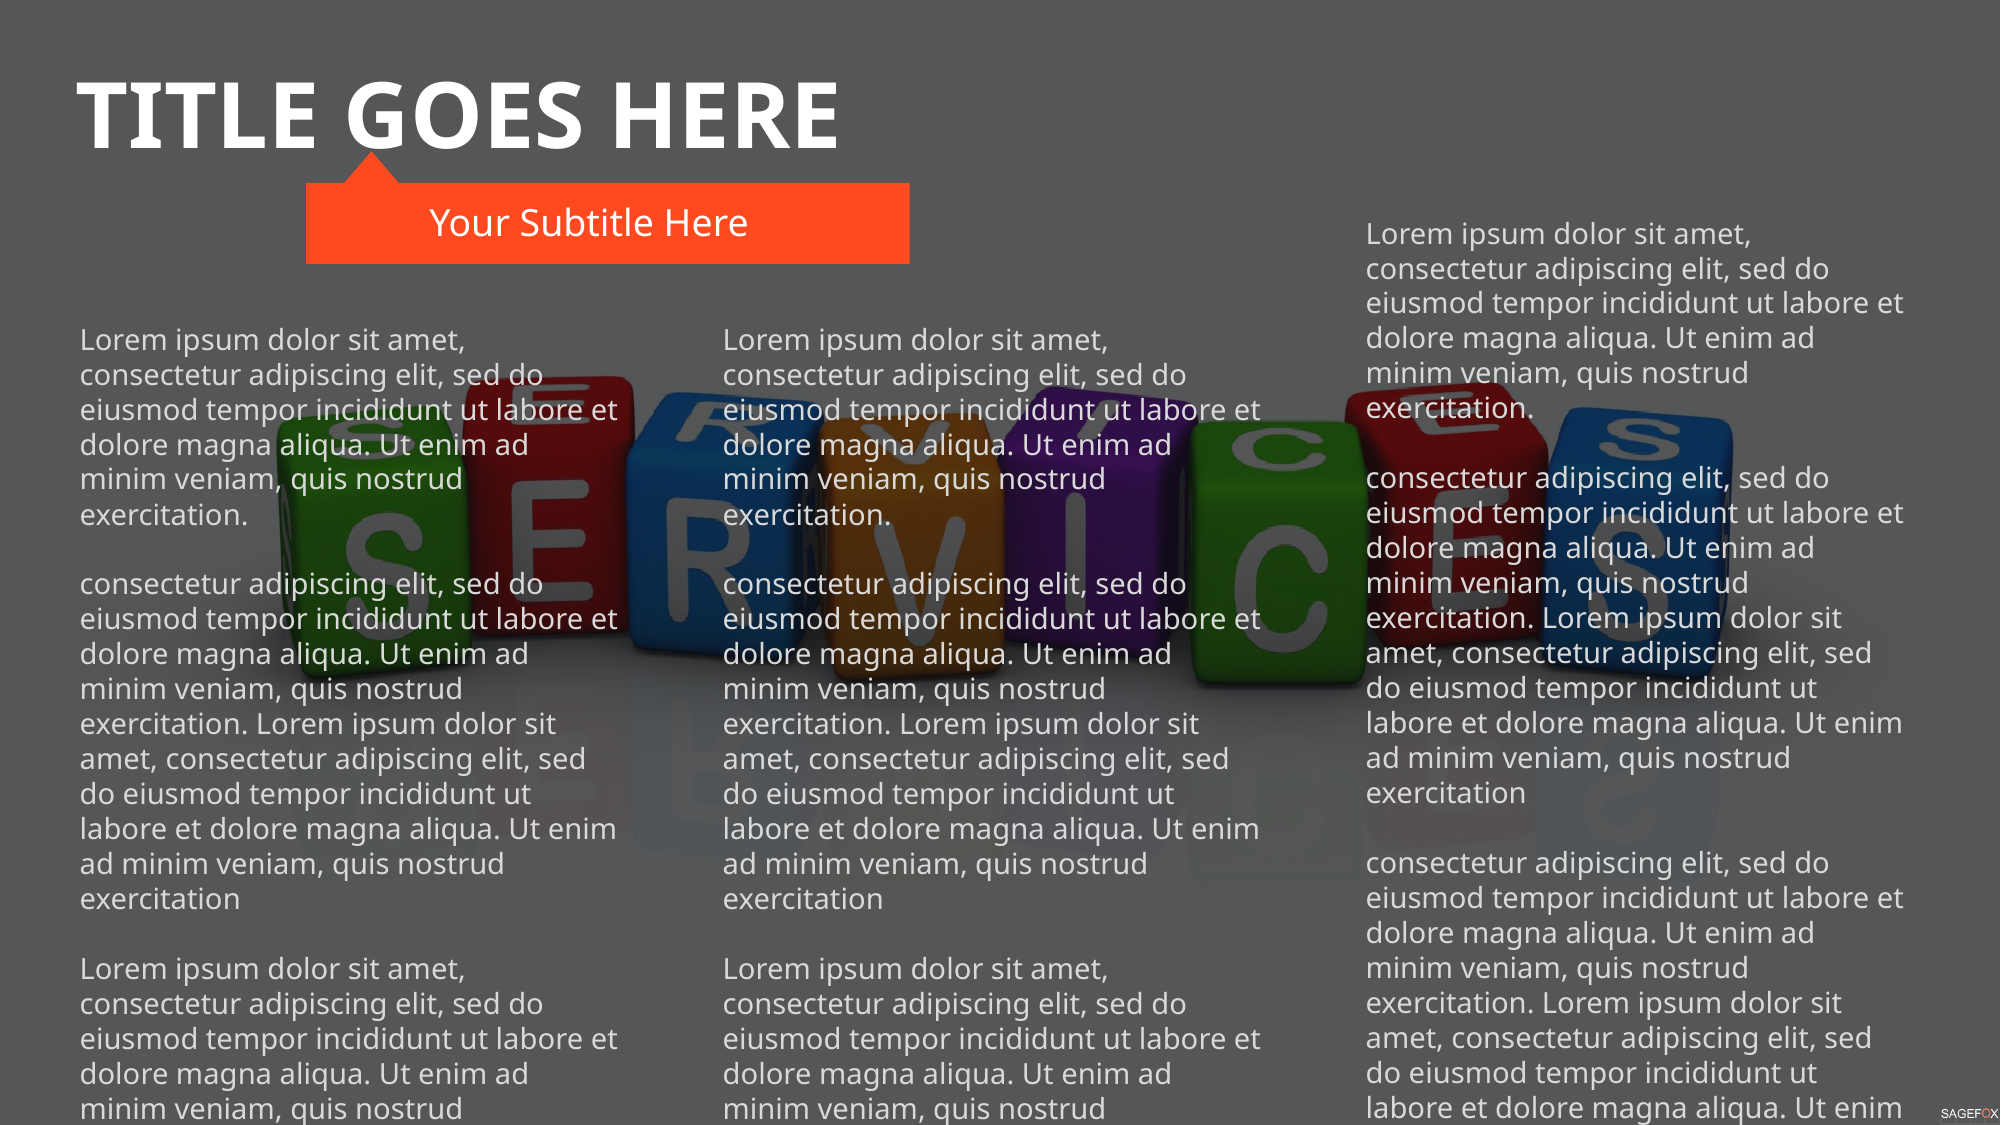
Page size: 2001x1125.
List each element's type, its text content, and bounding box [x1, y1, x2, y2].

text_box TITLE GOES HERE [60, 49, 965, 175]
text_box Lorem ipsum dolor sit amet, consectetur adipiscing elit, sed do eiusmod tempor incididunt ut labore et dolore magna aliqua. Ut enim ad minim veniam, quis nostrud exercitation. consectetur adipiscing elit, sed do eiusmod tempor incididunt ut labore et dolore magna aliqua. Ut enim ad minim veniam, quis nostrud exercitation. Lorem ipsum dolor sit amet, consectetur adipiscing elit, sed do eiusmod tempor incididunt ut labore et dolore magna aliqua. Ut enim ad minim veniam, quis nostrud exercitation Lorem ipsum dolor sit amet, consectetur adipiscing elit, sed do eiusmod tempor incididunt ut labore et dolore magna aliqua. Ut enim ad minim veniam, quis nostrud exercitation [707, 313, 1278, 1125]
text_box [306, 151, 910, 264]
text_box Lorem ipsum dolor sit amet, consectetur adipiscing elit, sed do eiusmod tempor incididunt ut labore et dolore magna aliqua. Ut enim ad minim veniam, quis nostrud exercitation. consectetur adipiscing elit, sed do eiusmod tempor incididunt ut labore et dolore magna aliqua. Ut enim ad minim veniam, quis nostrud exercitation. Lorem ipsum dolor sit amet, consectetur adipiscing elit, sed do eiusmod tempor incididunt ut labore et dolore magna aliqua. Ut enim ad minim veniam, quis nostrud exercitation Lorem ipsum dolor sit amet, consectetur adipiscing elit, sed do eiusmod tempor incididunt ut labore et dolore magna aliqua. Ut enim ad minim veniam, quis nostrud exercitation. [64, 313, 635, 1125]
text_box Lorem ipsum dolor sit amet, consectetur adipiscing elit, sed do eiusmod tempor incididunt ut labore et dolore magna aliqua. Ut enim ad minim veniam, quis nostrud exercitation. consectetur adipiscing elit, sed do eiusmod tempor incididunt ut labore et dolore magna aliqua. Ut enim ad minim veniam, quis nostrud exercitation. Lorem ipsum dolor sit amet, consectetur adipiscing elit, sed do eiusmod tempor incididunt ut labore et dolore magna aliqua. Ut enim ad minim veniam, quis nostrud exercitation consectetur adipiscing elit, sed do eiusmod tempor incididunt ut labore et dolore magna aliqua. Ut enim ad minim veniam, quis nostrud exercitation. Lorem ipsum dolor sit amet, consectetur adipiscing elit, sed do eiusmod tempor incididunt ut labore et dolore magna aliqua. Ut enim ad minim veniam, quis nostrud exercitation [1350, 207, 1921, 1125]
picture [1940, 0, 2001, 1125]
